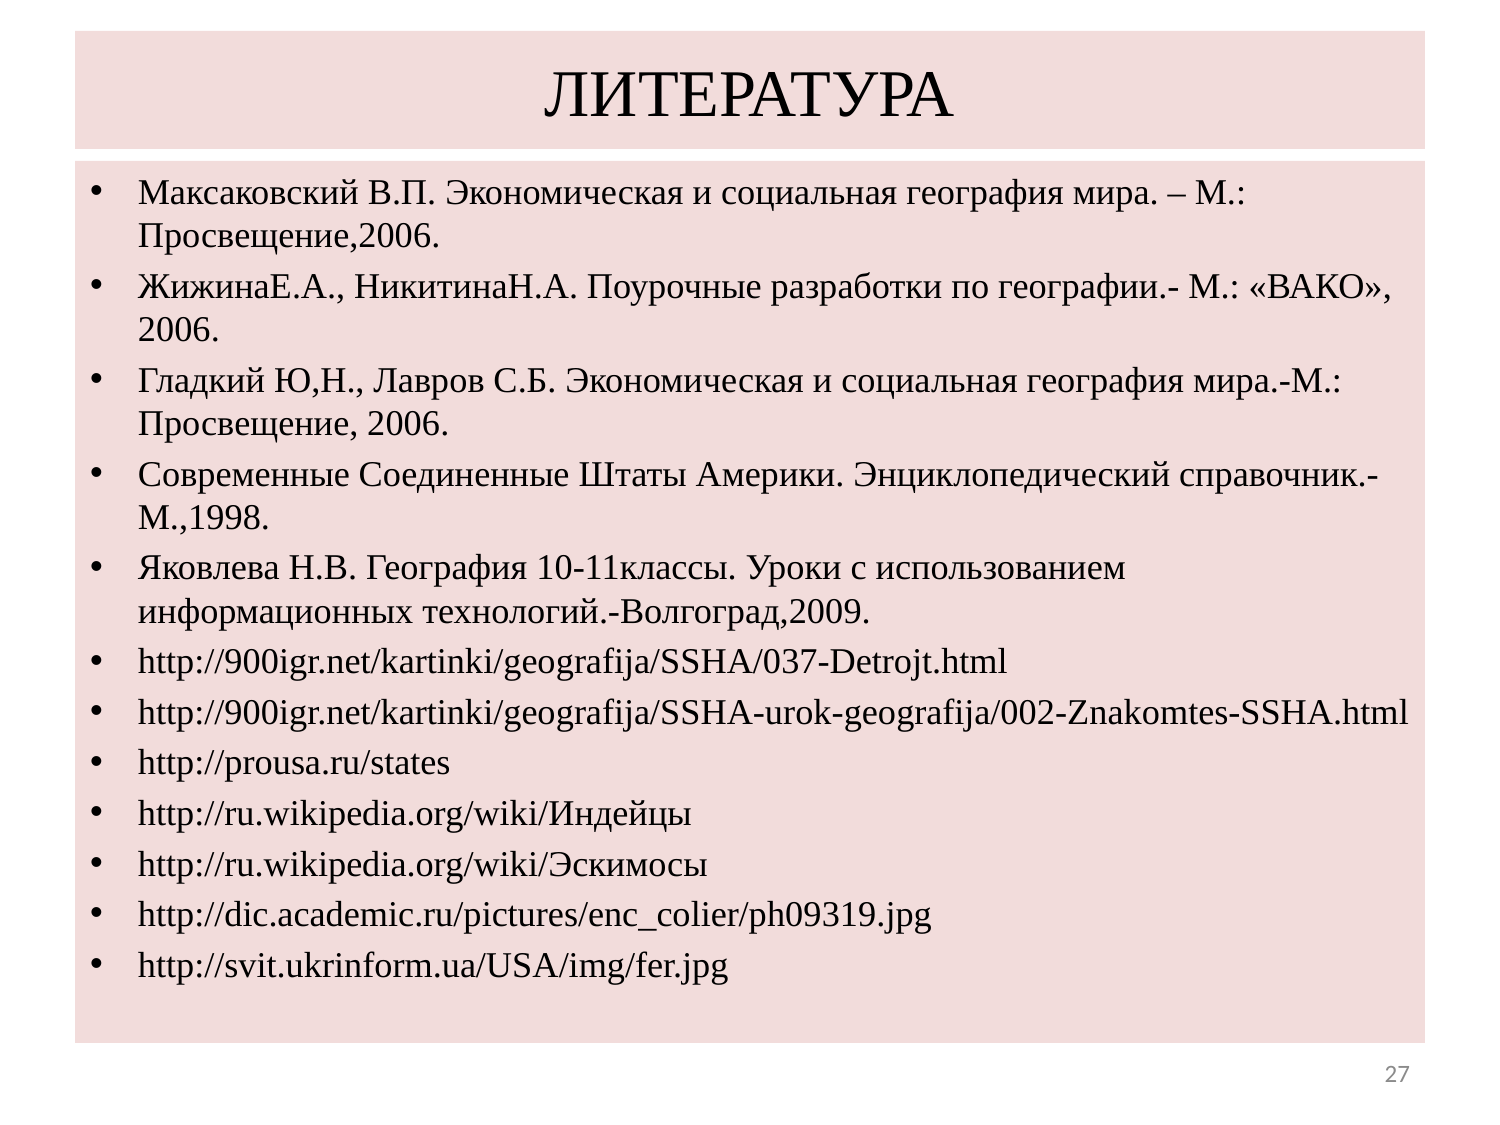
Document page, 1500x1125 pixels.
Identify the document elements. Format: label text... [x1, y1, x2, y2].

list Максаковский В.П. Экономическая и социальная география мира. – М.: Просвещение,2006. ЖижинаЕ.А., НикитинаН.А. Поурочные разработки по географии.- М.: «ВАКО», 2006. Гладкий Ю,Н., Лавров С.Б. Экономическая и социальная география мира.-М.: Просвещение, 2006. Современные Соединенные Штаты Америки. Энциклопедический справочник.-М.,1998. Яковлева Н.В. География 10-11классы. Уроки с использованием информационных технологий.-Волгоград,2009. http://900igr.net/kartinki/geografija/SSHA/037-Detrojt.html http://900igr.net/kartinki/geografija/SSHA-urok-geografija/002-Znakomtes-SSHA.html http://prousa.ru/states http://ru.wikipedia.org/wiki/Индейцы http://ru.wikipedia.org/wiki/Эскимосы http://dic.academic.ru/pictures/enc_colier/ph09319.jpg http://svit.ukrinform.ua/USA/img/fer.jpg [75, 160, 1425, 1043]
slide_number 27 [1074, 1042, 1425, 1103]
title ЛИТЕРАТУРА [75, 30, 1425, 149]
